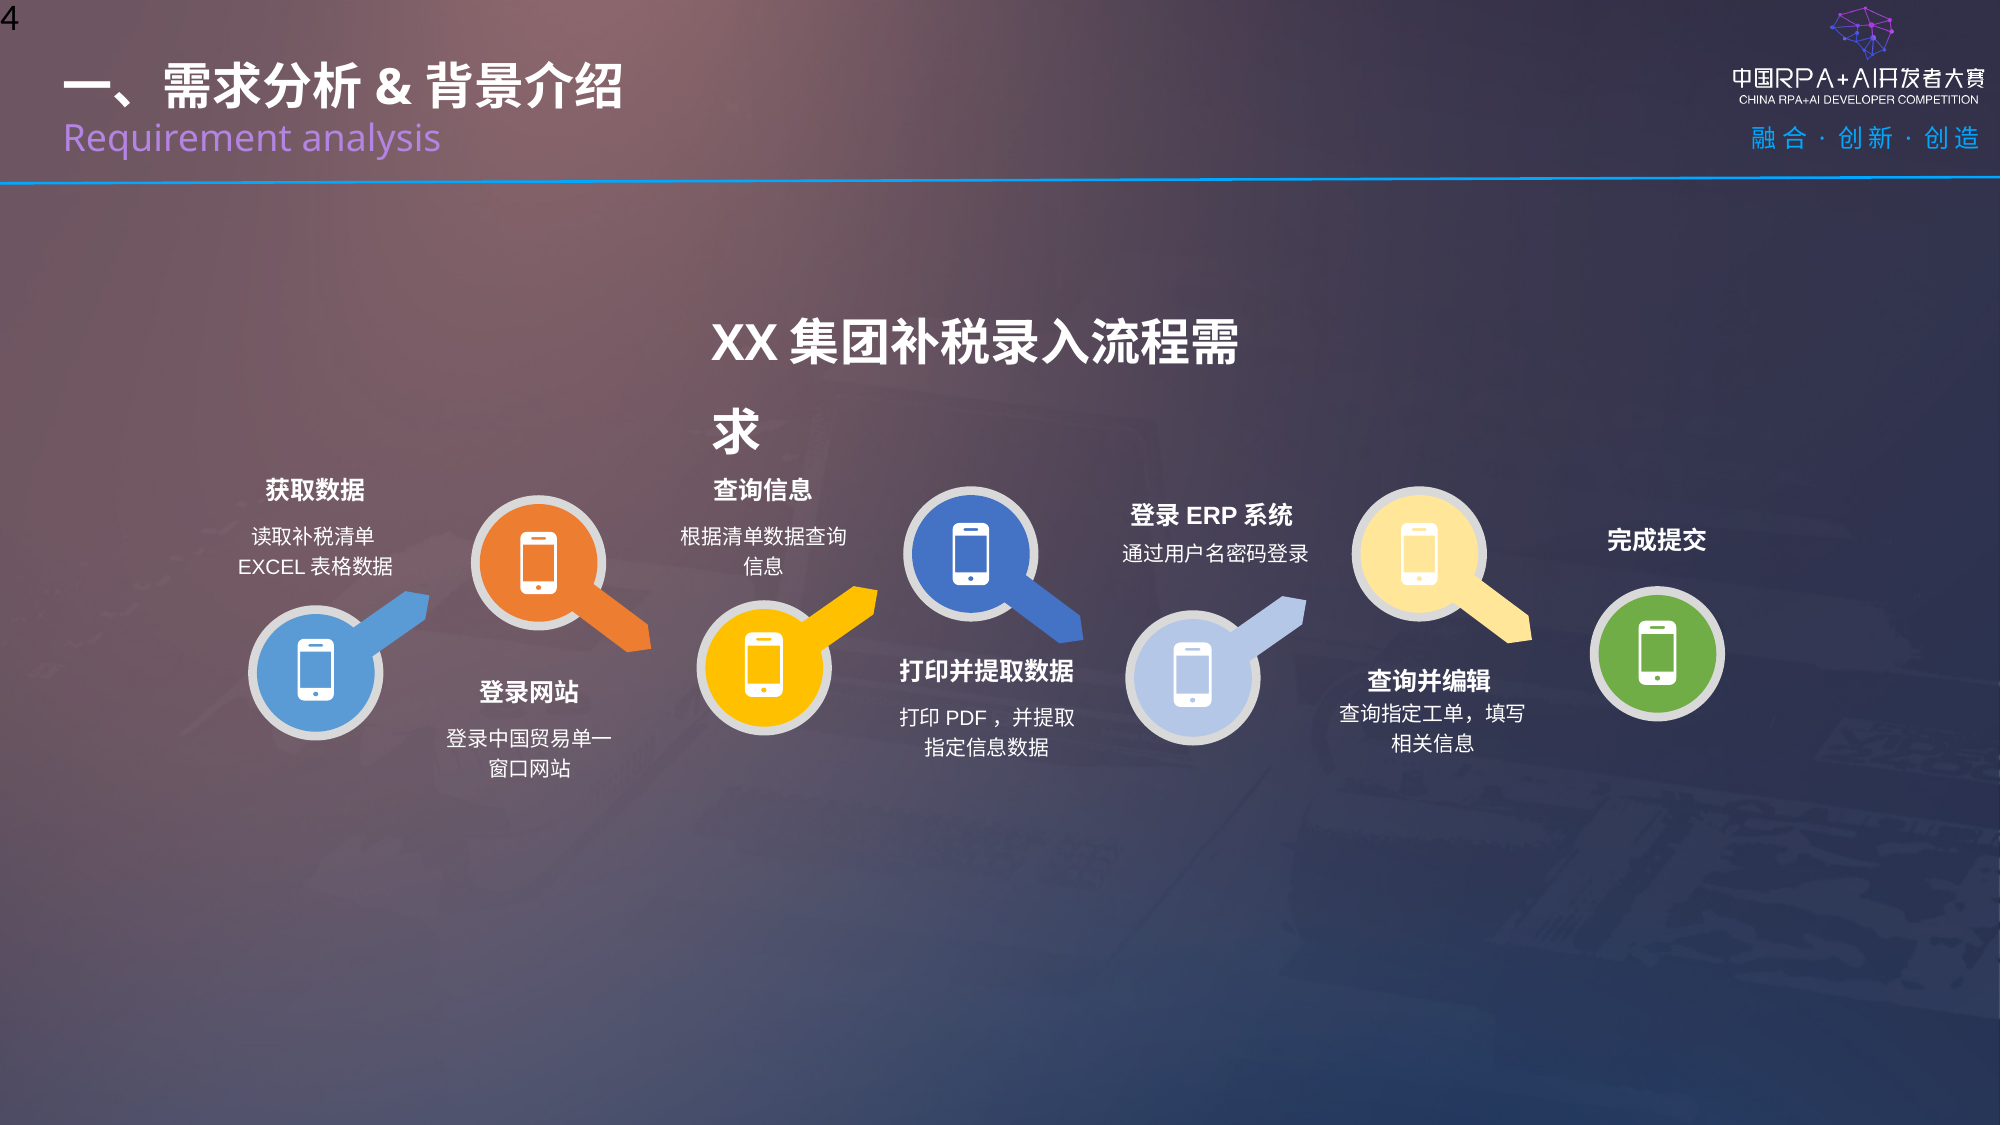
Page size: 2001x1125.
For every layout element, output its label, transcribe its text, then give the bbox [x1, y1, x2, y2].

picture [0, 0, 2001, 177]
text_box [227, 475, 1746, 778]
text_box 一、需求分析&背景介绍 Requirement analysis [47, 46, 1408, 167]
picture [0, 184, 2000, 1125]
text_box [0, 177, 2000, 184]
text_box XX集团补税录入流程需求 [696, 273, 1302, 468]
